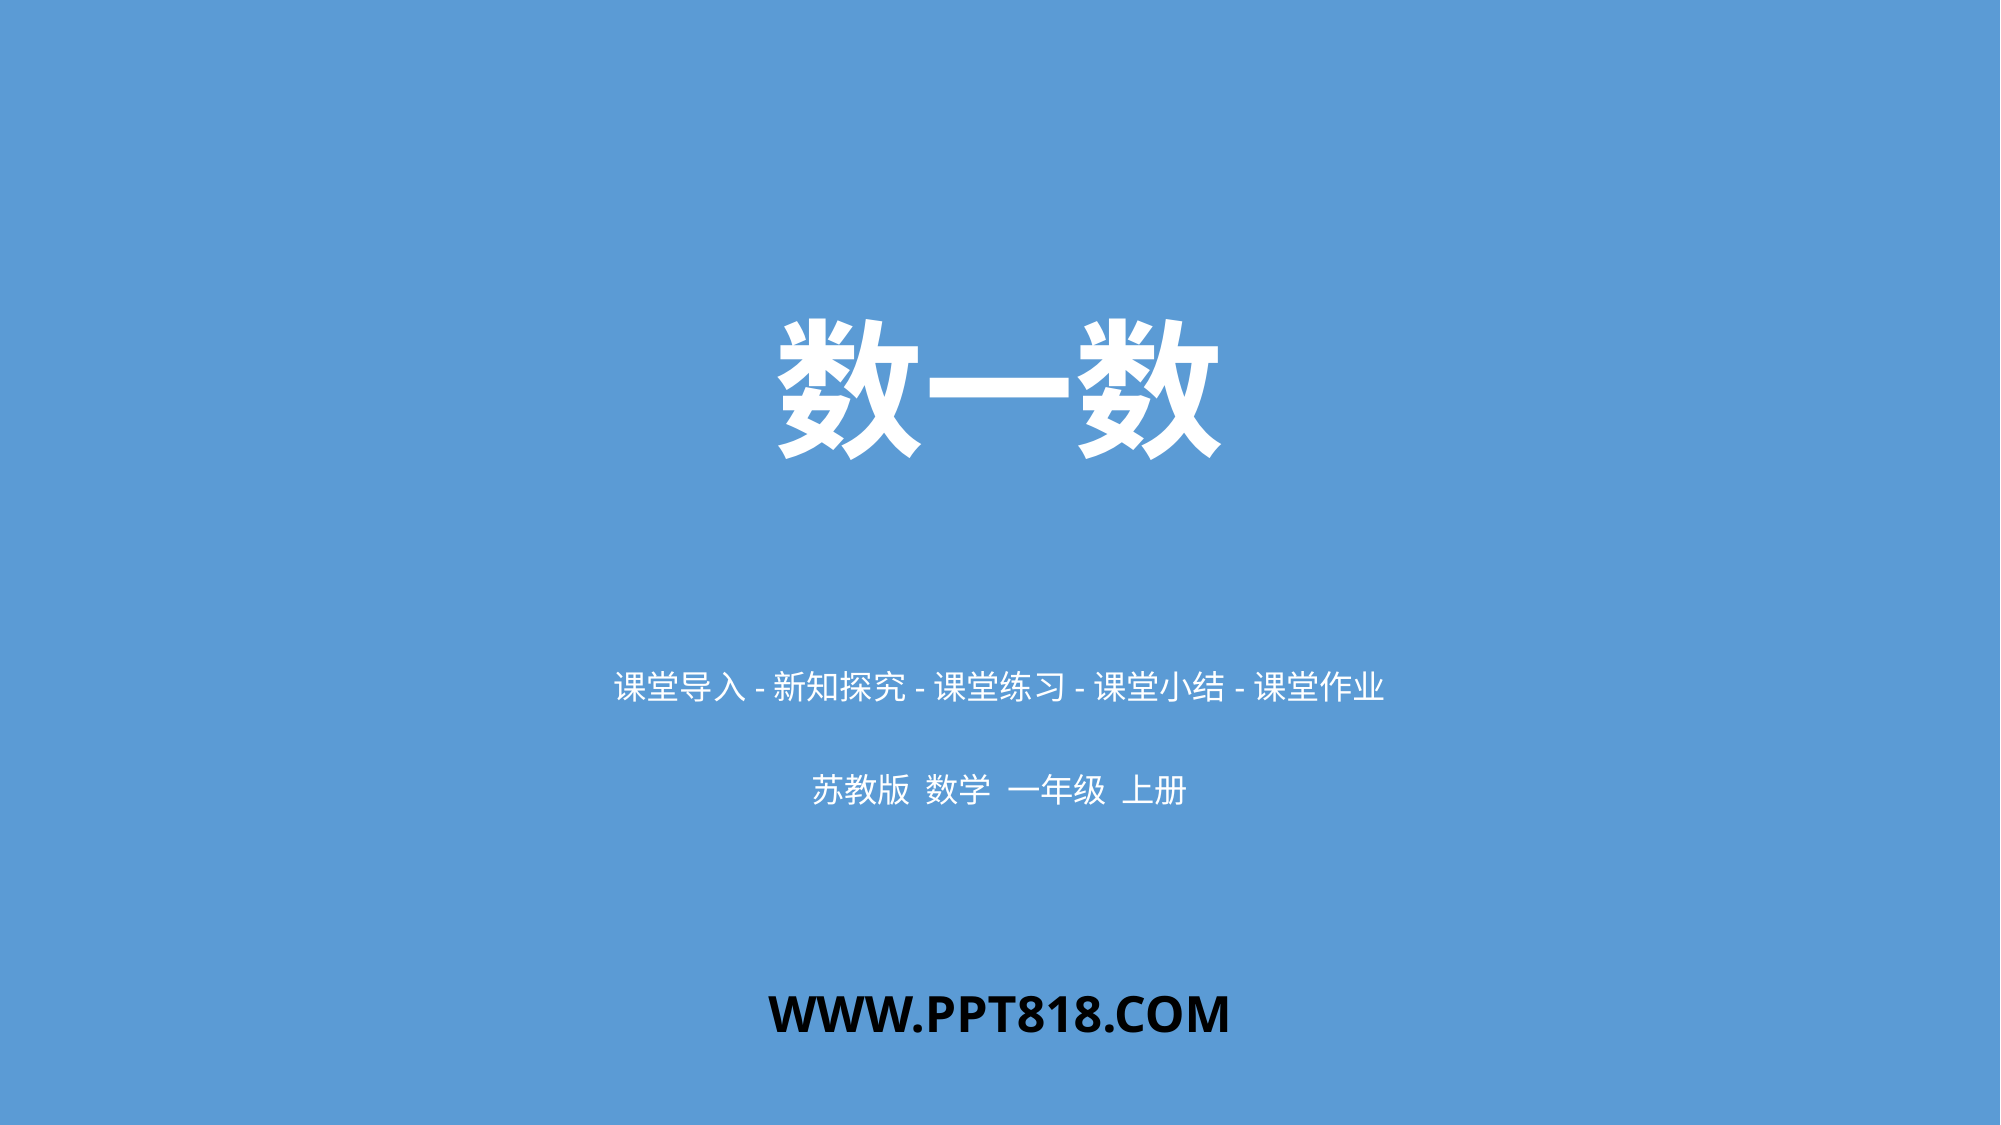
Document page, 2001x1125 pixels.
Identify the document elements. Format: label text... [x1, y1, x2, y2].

text_box WWW.PPT818.COM [0, 968, 2000, 1050]
text_box 课堂导入-新知探究-课堂练习-课堂小结-课堂作业 [598, 658, 1402, 714]
text_box 数一数 [0, 289, 2000, 484]
text_box 苏教版 数学 一年级 上册 [796, 761, 1204, 817]
